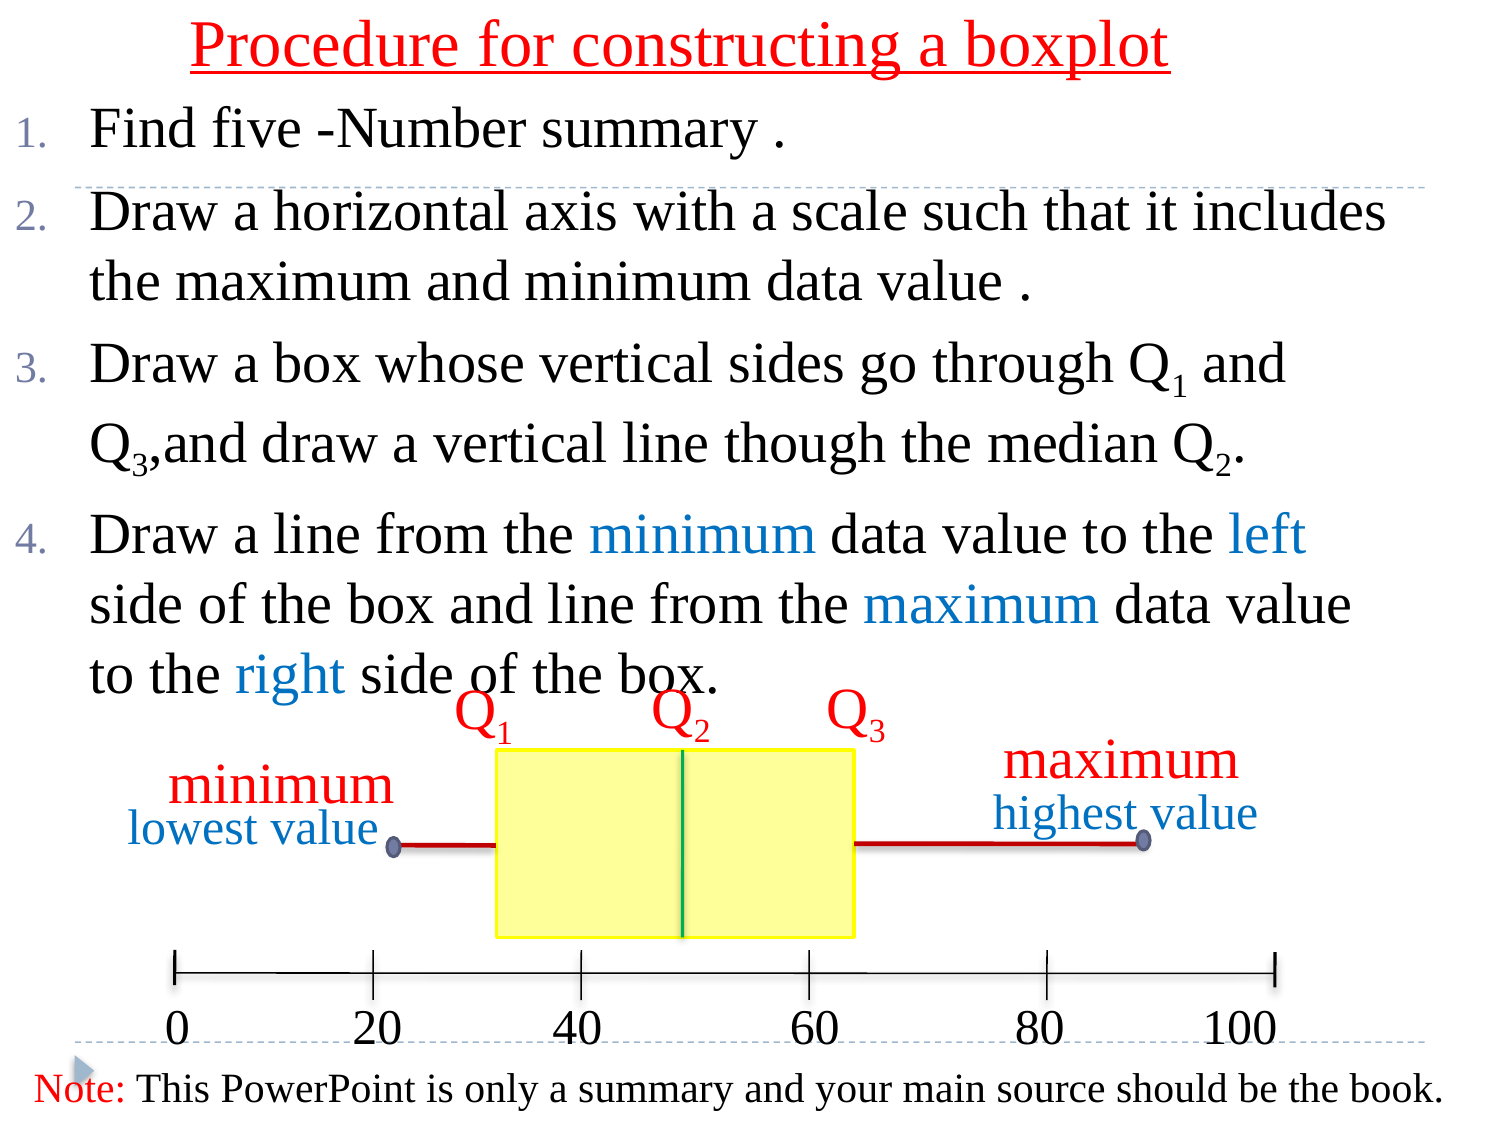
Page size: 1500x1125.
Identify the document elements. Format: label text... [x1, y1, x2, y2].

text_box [149, 949, 1301, 1064]
list Find five -Number summary . Draw a horizontal axis with a scale such that it includes the maximum and minimum data value . Draw a box whose vertical sides go through Q1 and Q3,and draw a vertical line though the median Q2. Draw a line from the minimum data value to the left side of the box and line from the maximum data value to the right side of the box. [0, 0, 1425, 738]
title Procedure for constructing a boxplot [174, 0, 1425, 88]
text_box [112, 662, 1288, 938]
text_box Note: This PowerPoint is only a summary and your main source should be the book. [18, 1053, 1482, 1119]
